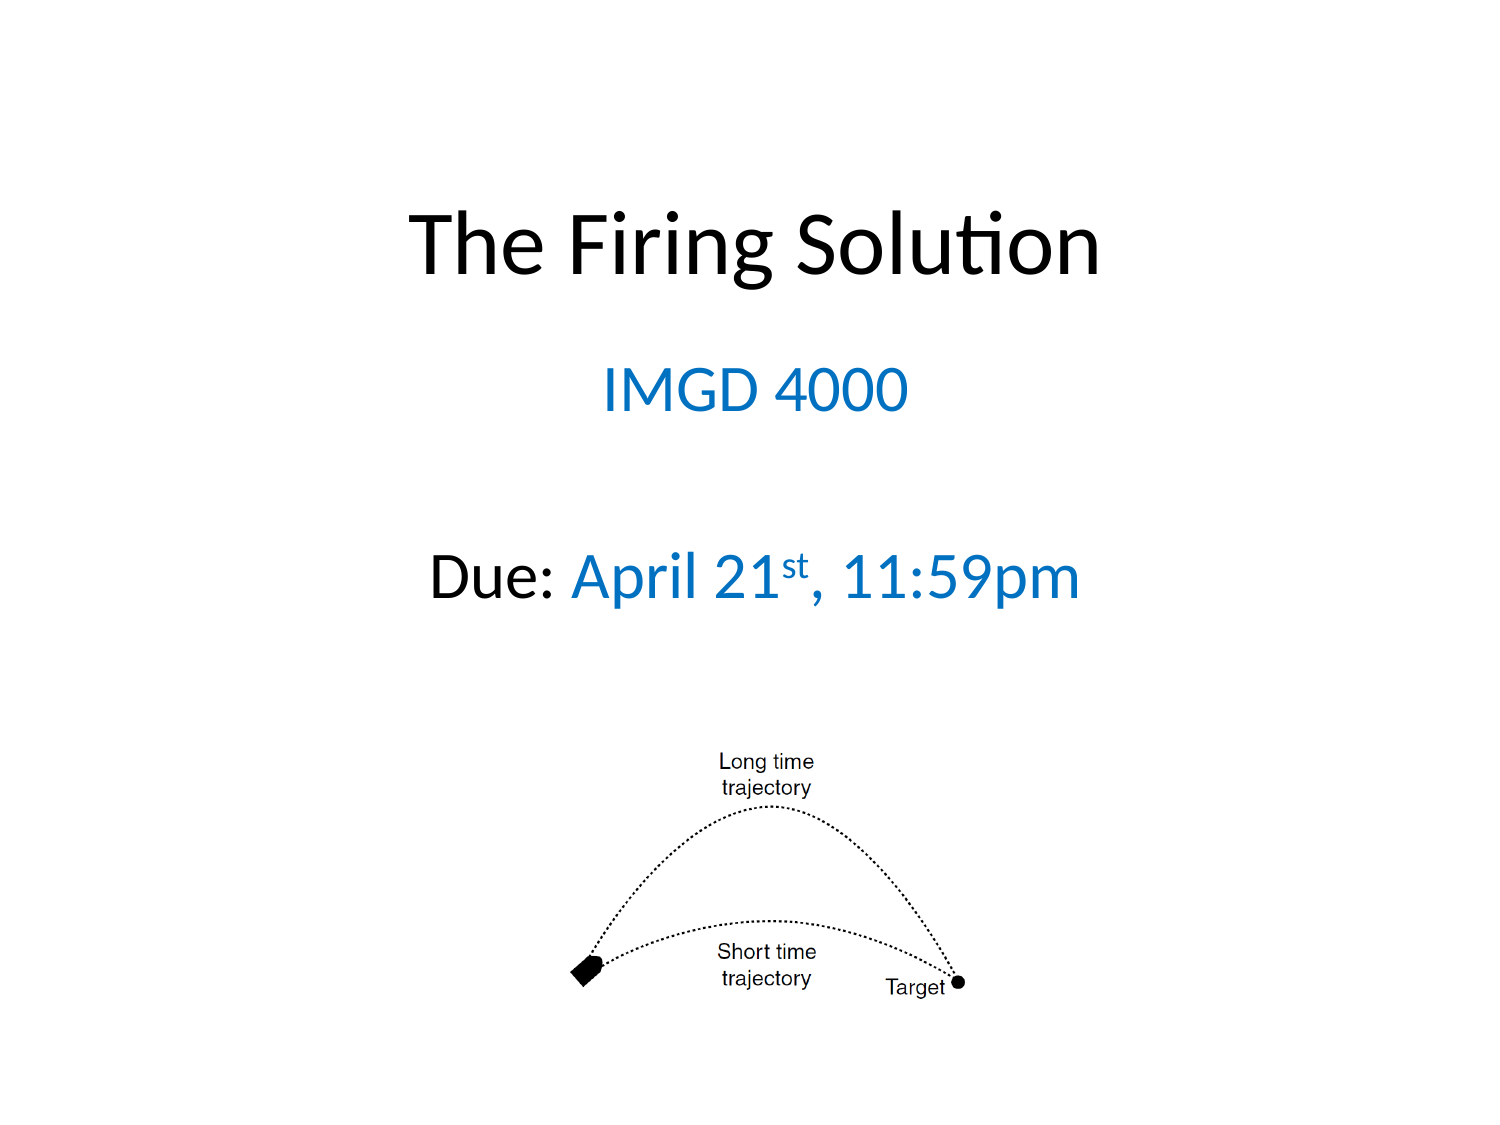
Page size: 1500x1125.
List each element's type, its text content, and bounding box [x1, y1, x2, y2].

picture [536, 724, 996, 1016]
title The Firing Solution [118, 117, 1394, 337]
subtitle IMGD 4000 Due: April 21st, 11:59pm [5, 337, 1500, 625]
